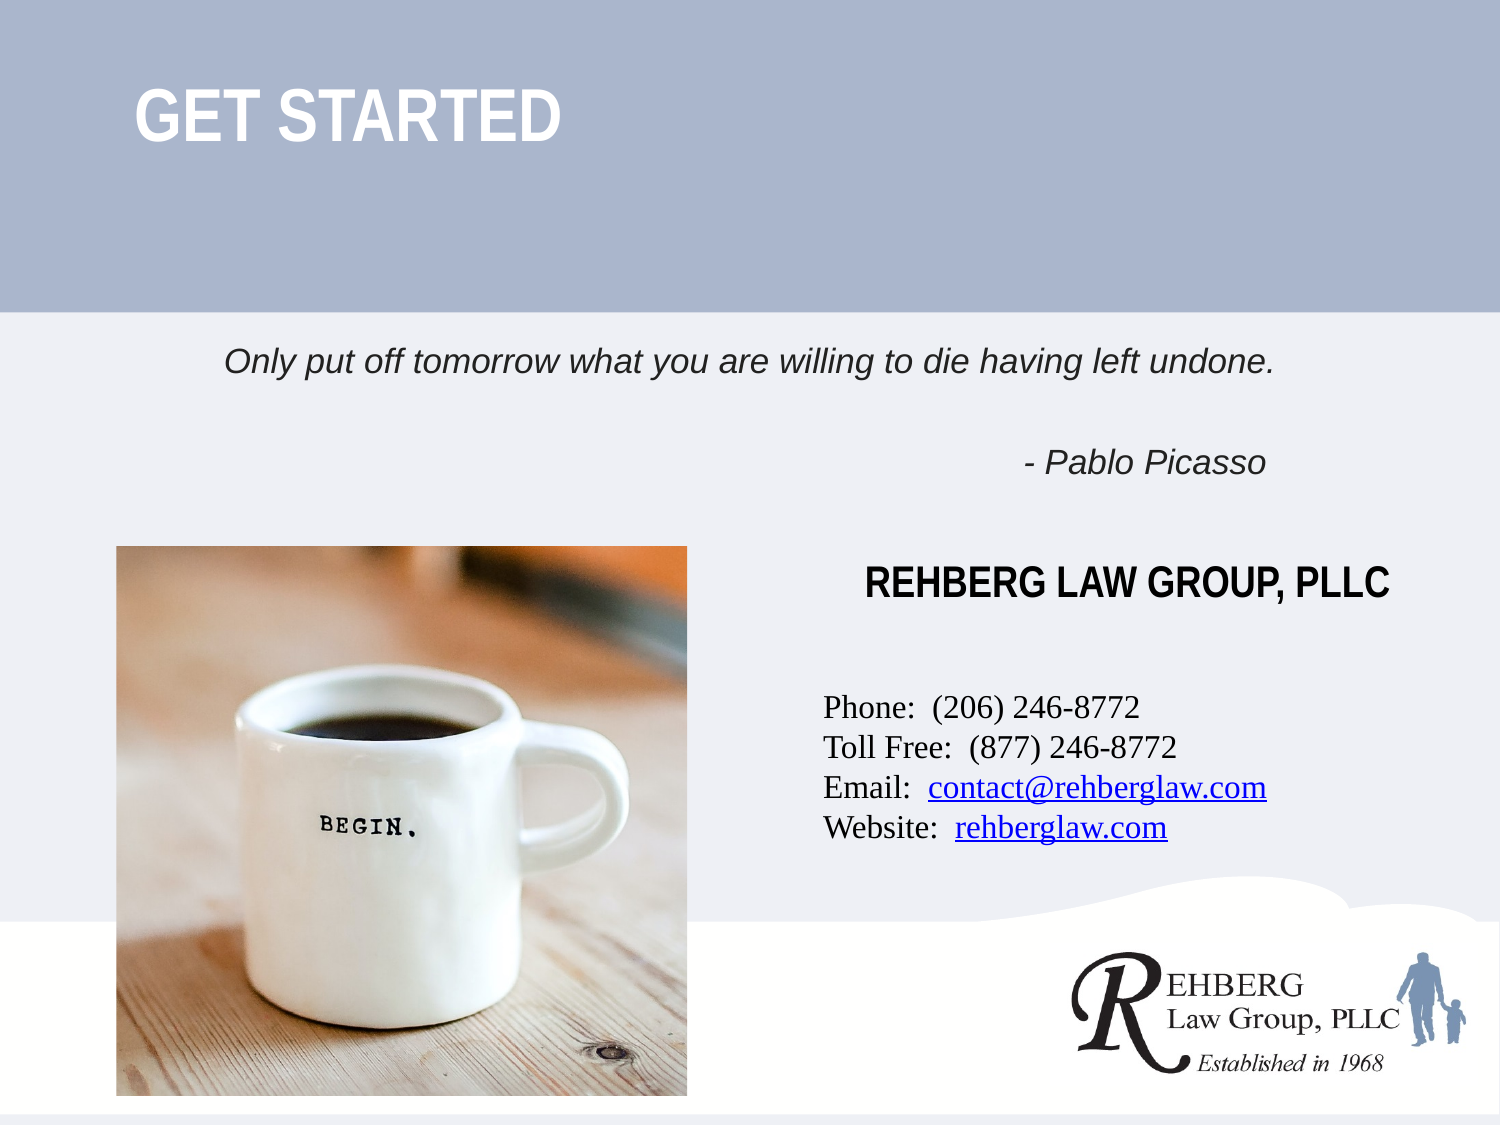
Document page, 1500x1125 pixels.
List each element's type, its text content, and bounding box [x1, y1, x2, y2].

title Get Started [119, 69, 821, 238]
list Only put off tomorrow what you are willing to die having left undone. - Pablo Picasso [40, 322, 1460, 491]
picture [1050, 943, 1478, 1086]
picture [116, 546, 688, 1096]
text_box Phone: (206) 246-8772 Toll Free: (877) 246-8772 Email: contact@rehberglaw.com Website: rehberglaw.com [808, 642, 1408, 852]
text_box Rehberg law group, PLLC [681, 498, 1500, 615]
